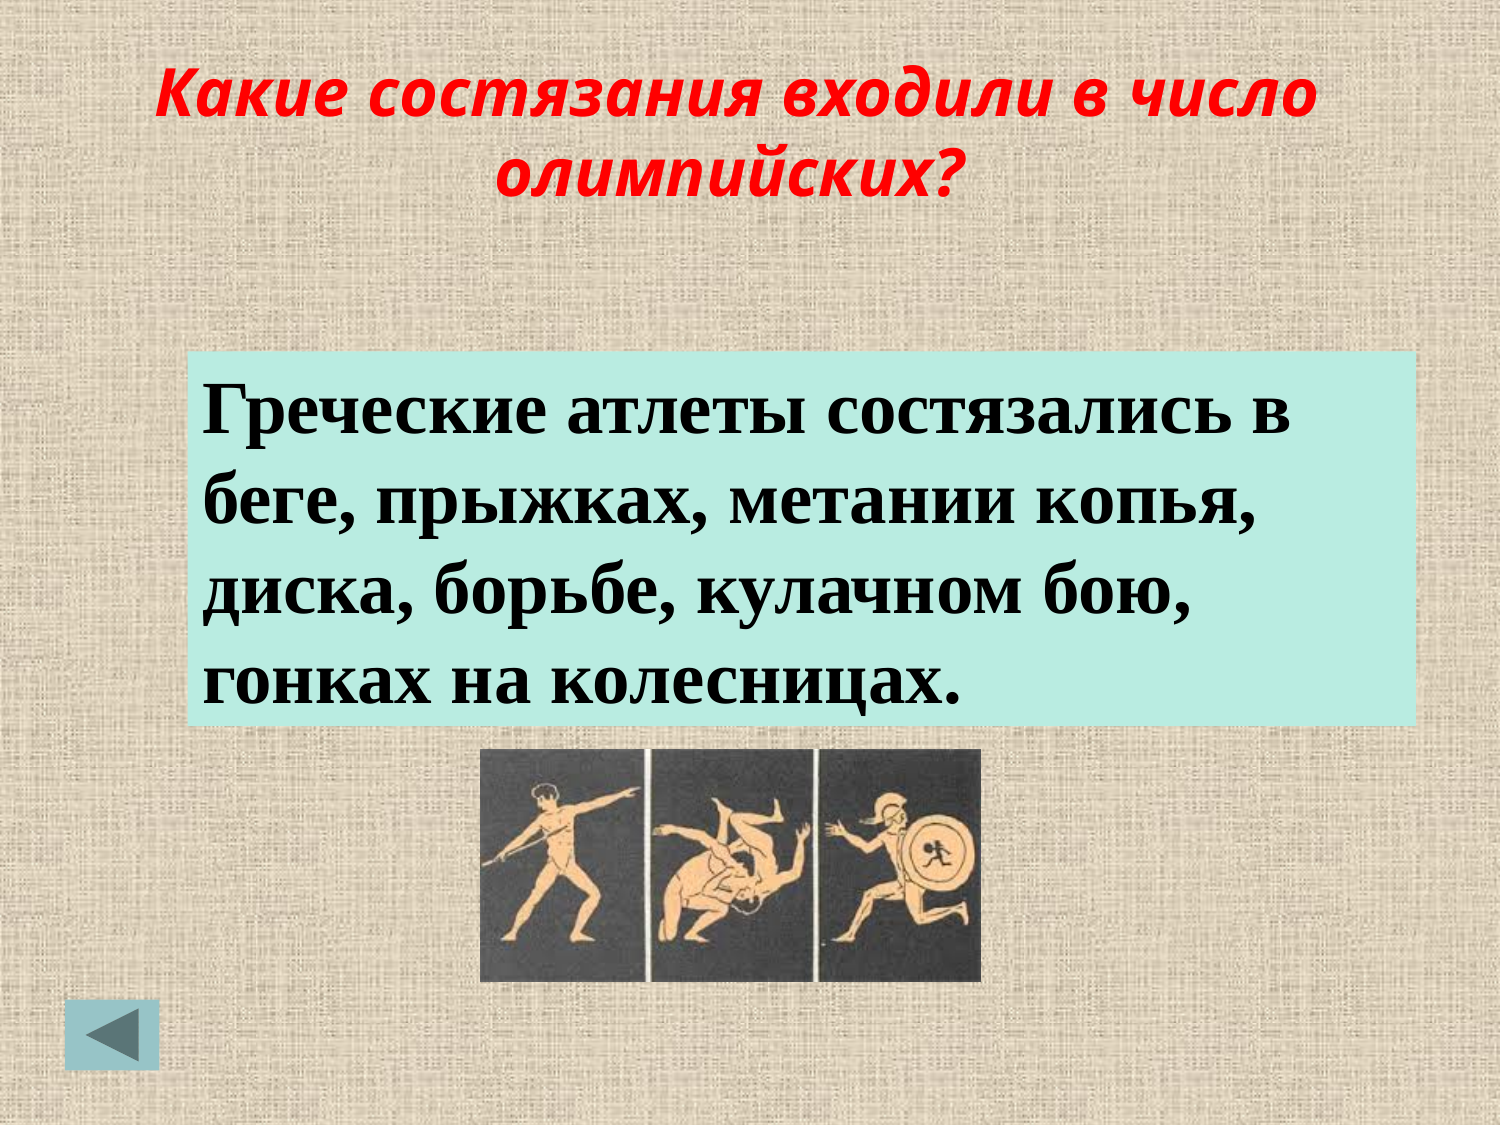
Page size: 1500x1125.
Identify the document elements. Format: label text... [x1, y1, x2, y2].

text_box Какие состязания входили в число олимпийских? [0, 42, 1459, 387]
picture [0, 0, 1500, 1125]
text_box [64, 999, 160, 1071]
text_box Греческие атлеты состязались в беге, прыжках, метании копья, диска, борьбе, кулачном бою, гонках на колесницах. [187, 387, 1416, 727]
